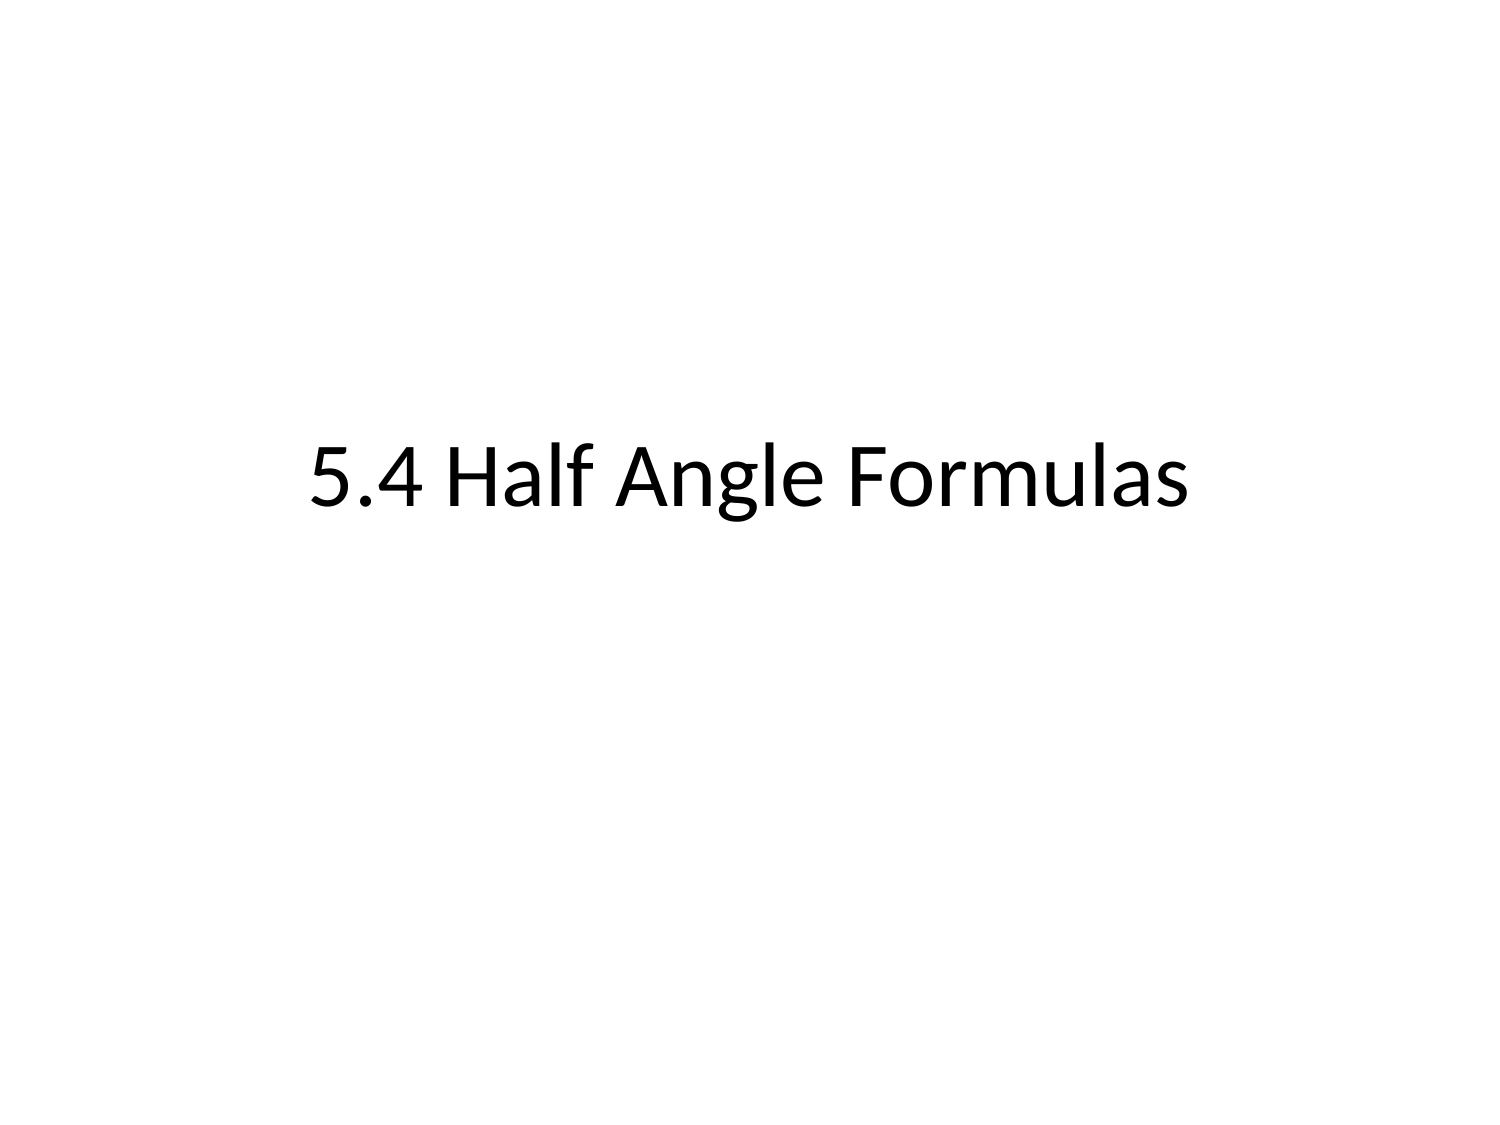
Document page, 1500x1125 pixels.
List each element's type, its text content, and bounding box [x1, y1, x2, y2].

title 5.4 Half Angle Formulas [112, 349, 1388, 591]
